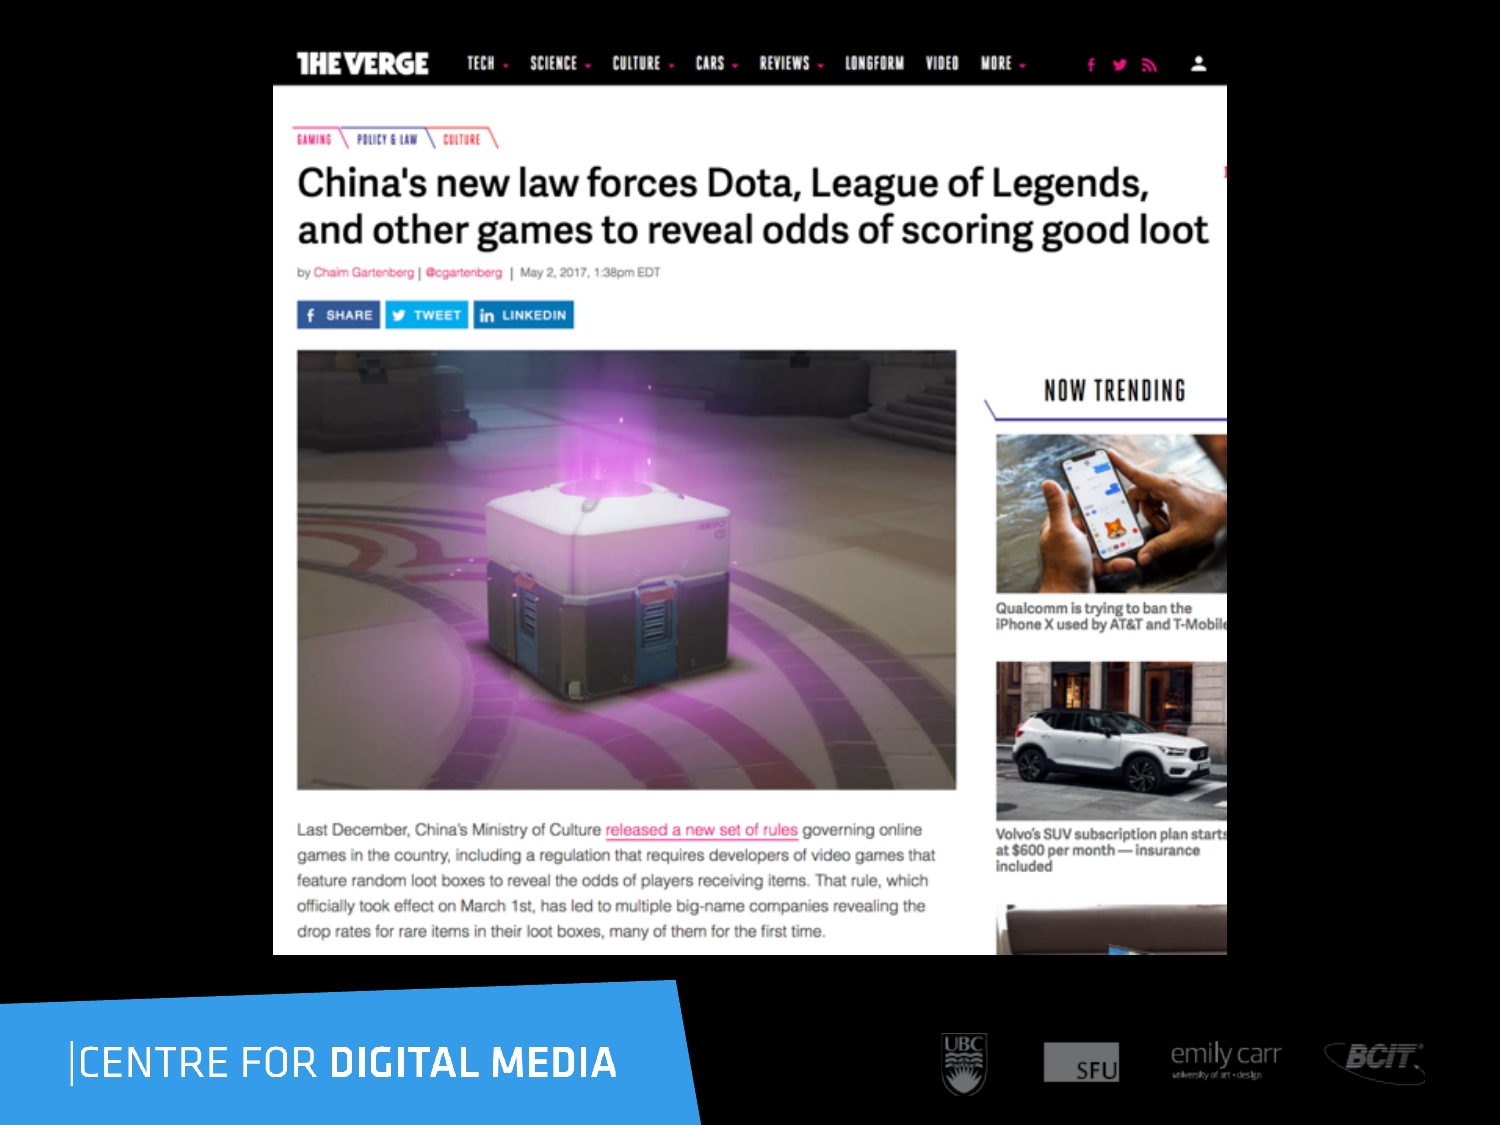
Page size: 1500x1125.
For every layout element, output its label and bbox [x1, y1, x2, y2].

list [273, 48, 1227, 955]
